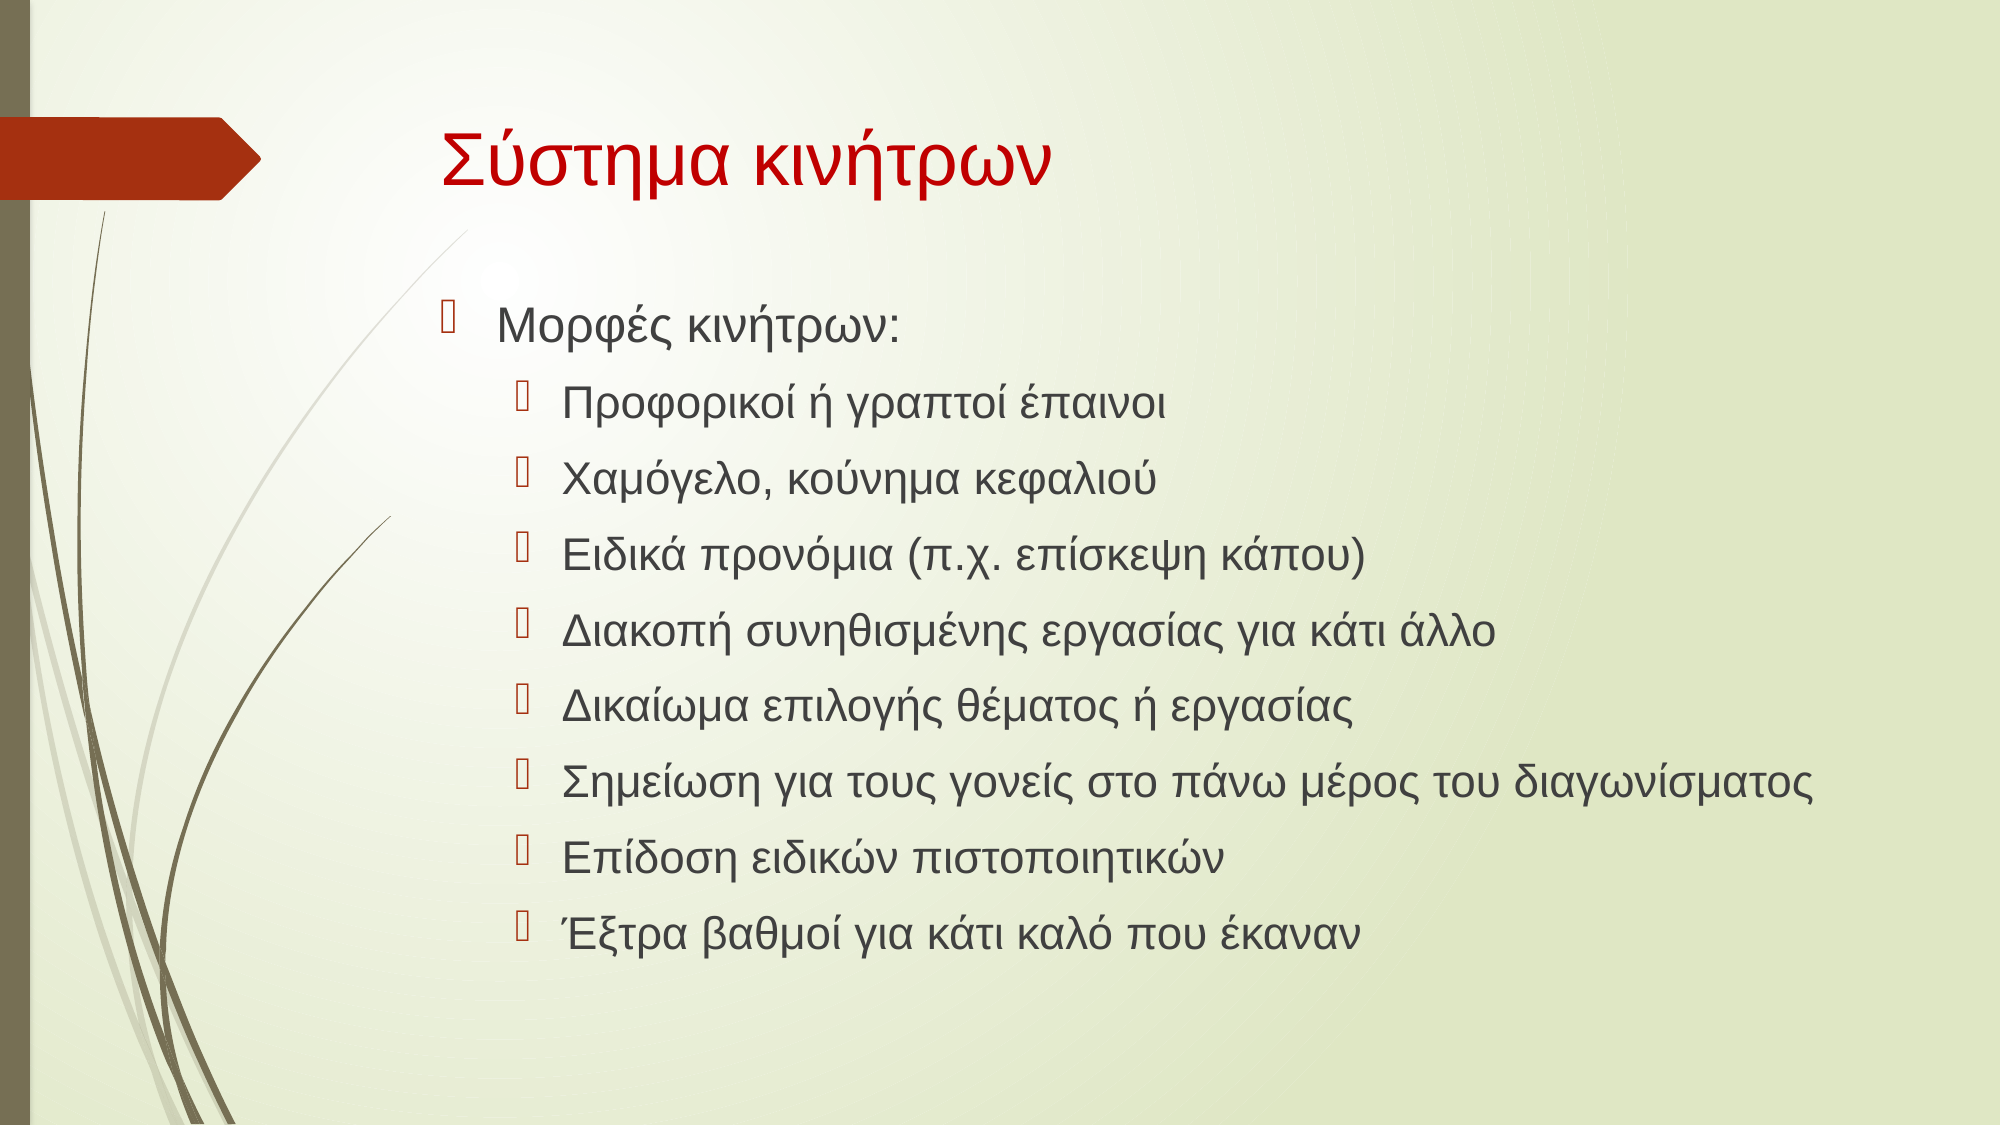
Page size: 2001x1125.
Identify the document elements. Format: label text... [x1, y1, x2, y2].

title Σύστημα κινήτρων [425, 102, 1888, 284]
list Μορφές κινήτρων: Προφορικοί ή γραπτοί έπαινοι Χαμόγελο, κούνημα κεφαλιού Ειδικά προνόμια (π.χ. επίσκεψη κάπου) Διακοπή συνηθισμένης εργασίας για κάτι άλλο Δικαίωμα επιλογής θέματος ή εργασίας Σημείωση για τους γονείς στο πάνω μέρος του διαγωνίσματος Επίδοση ειδικών πιστοποιητικών Έξτρα βαθμοί για κάτι καλό που έκαναν [424, 284, 1888, 970]
